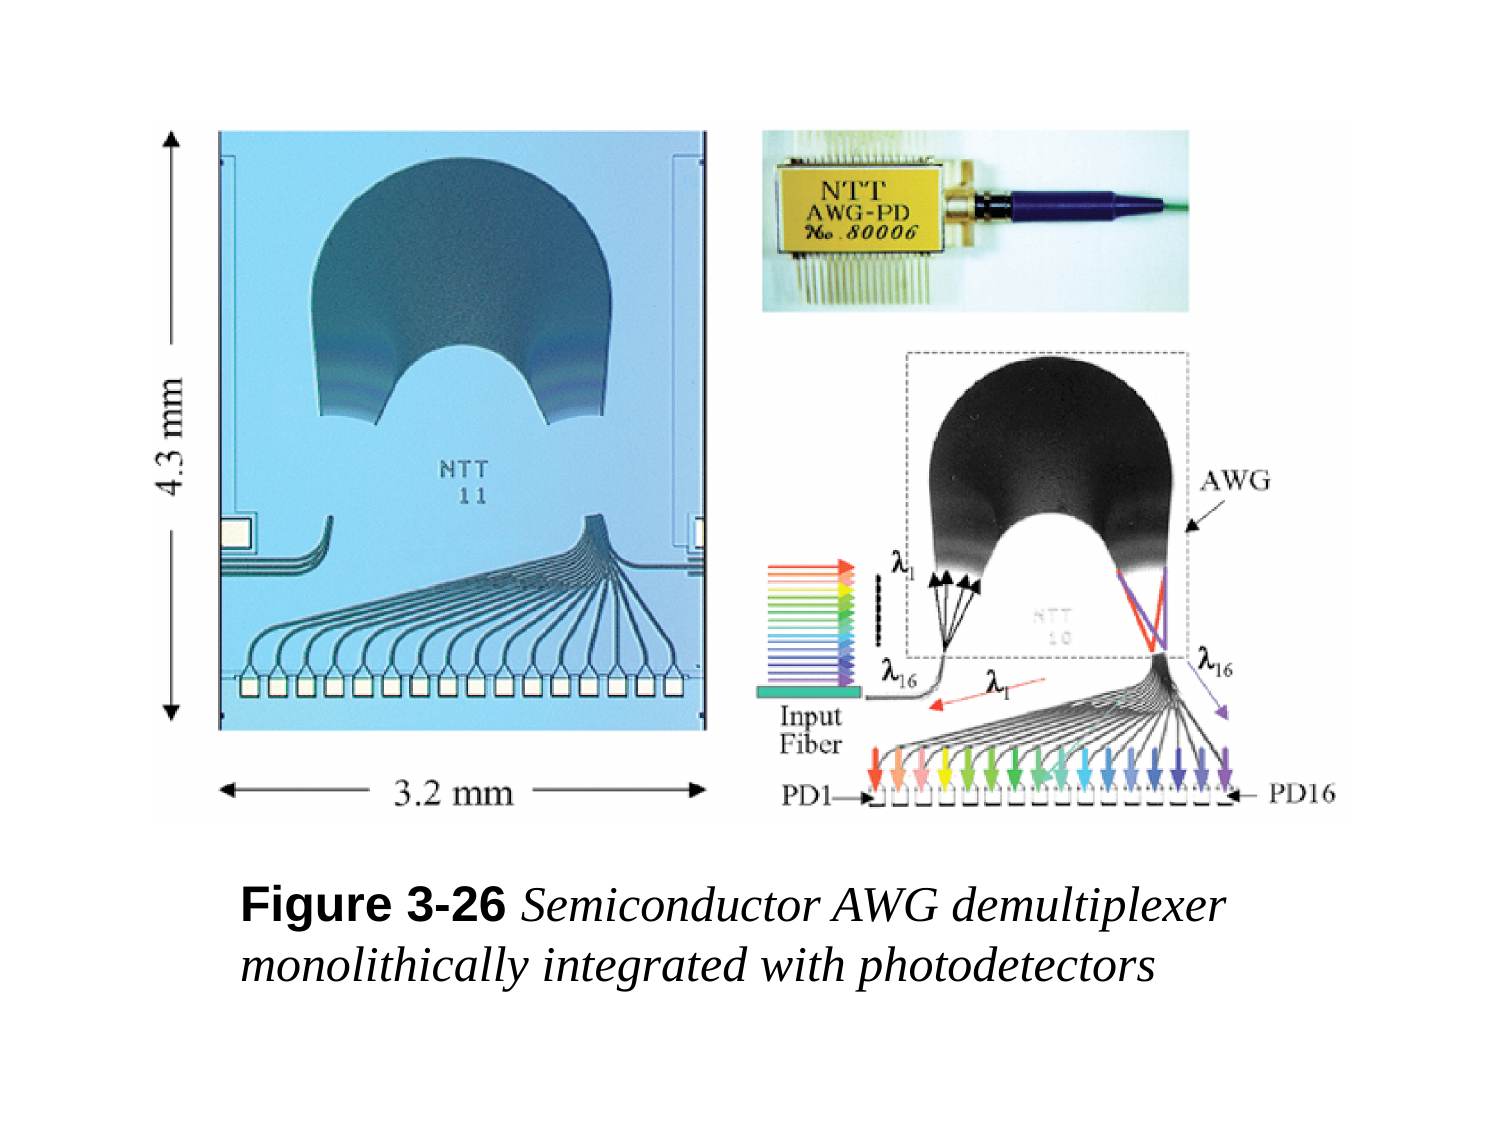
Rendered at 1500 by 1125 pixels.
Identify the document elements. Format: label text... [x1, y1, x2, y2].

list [149, 120, 1351, 826]
title Figure 3-26 Semiconductor AWG demultiplexer monolithically integrated with photodetectors [225, 837, 1275, 1025]
